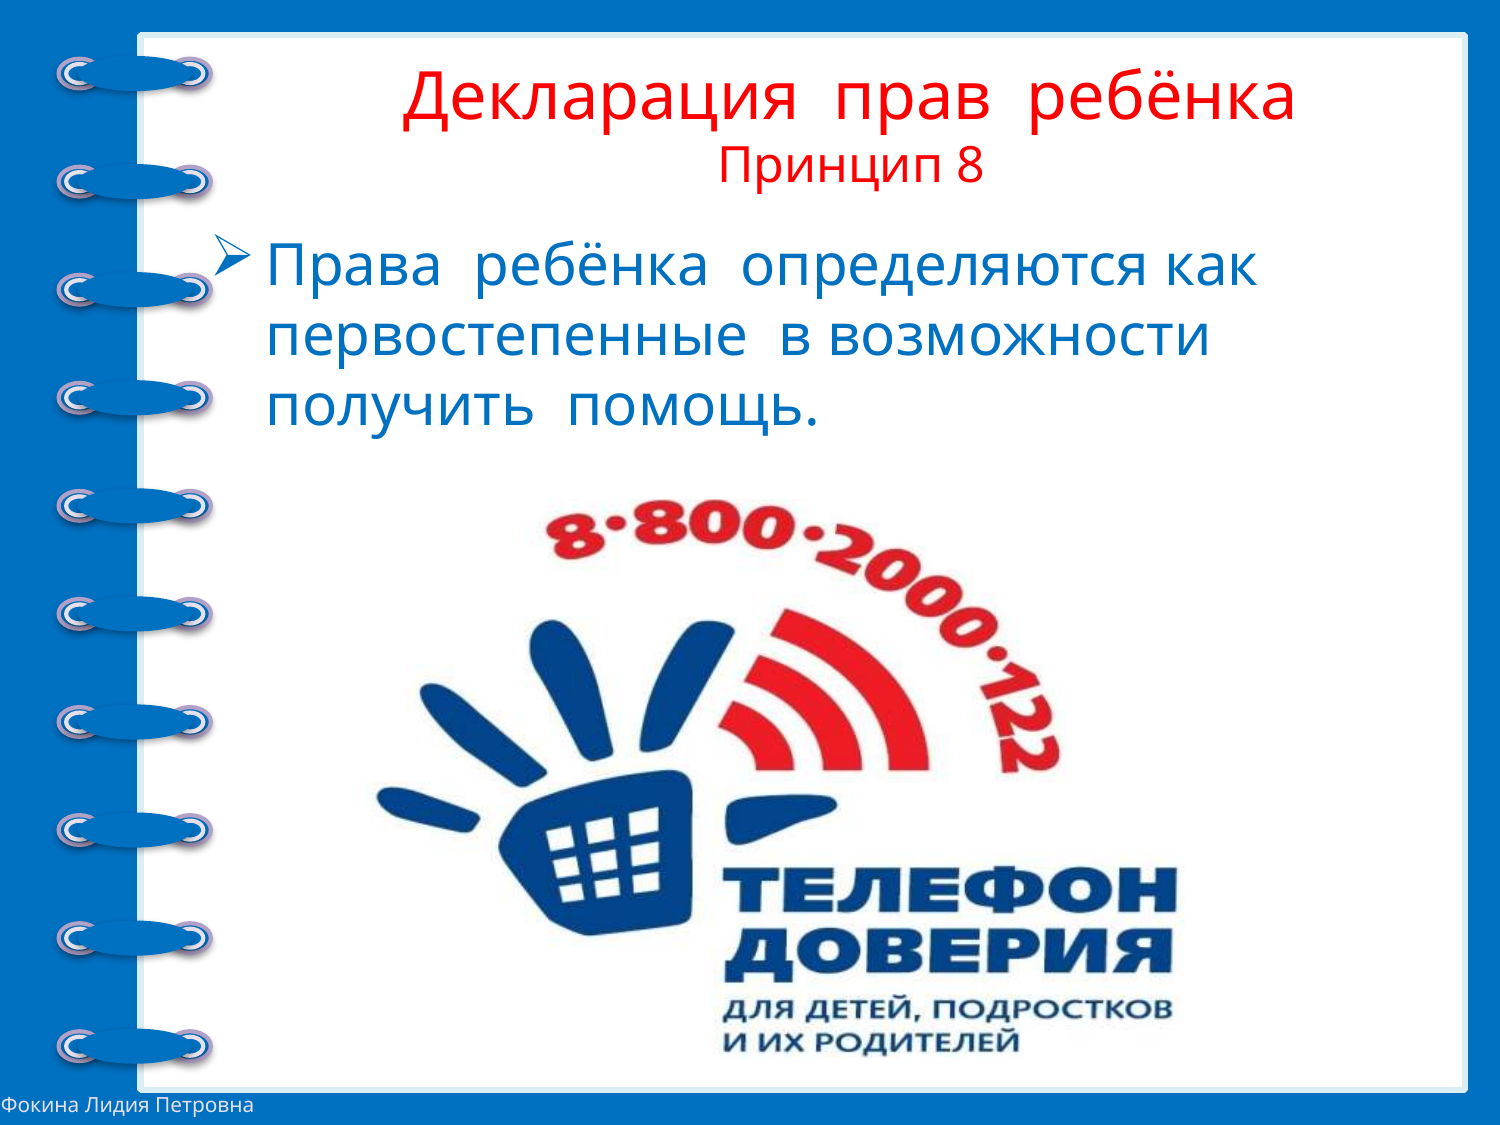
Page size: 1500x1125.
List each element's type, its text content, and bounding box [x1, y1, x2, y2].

list Права ребёнка определяются как первостепенные в возможности получить помощь. [194, 219, 1447, 544]
picture [359, 499, 1259, 1058]
title Декларация прав ребёнка Принцип 8 [277, 45, 1425, 219]
